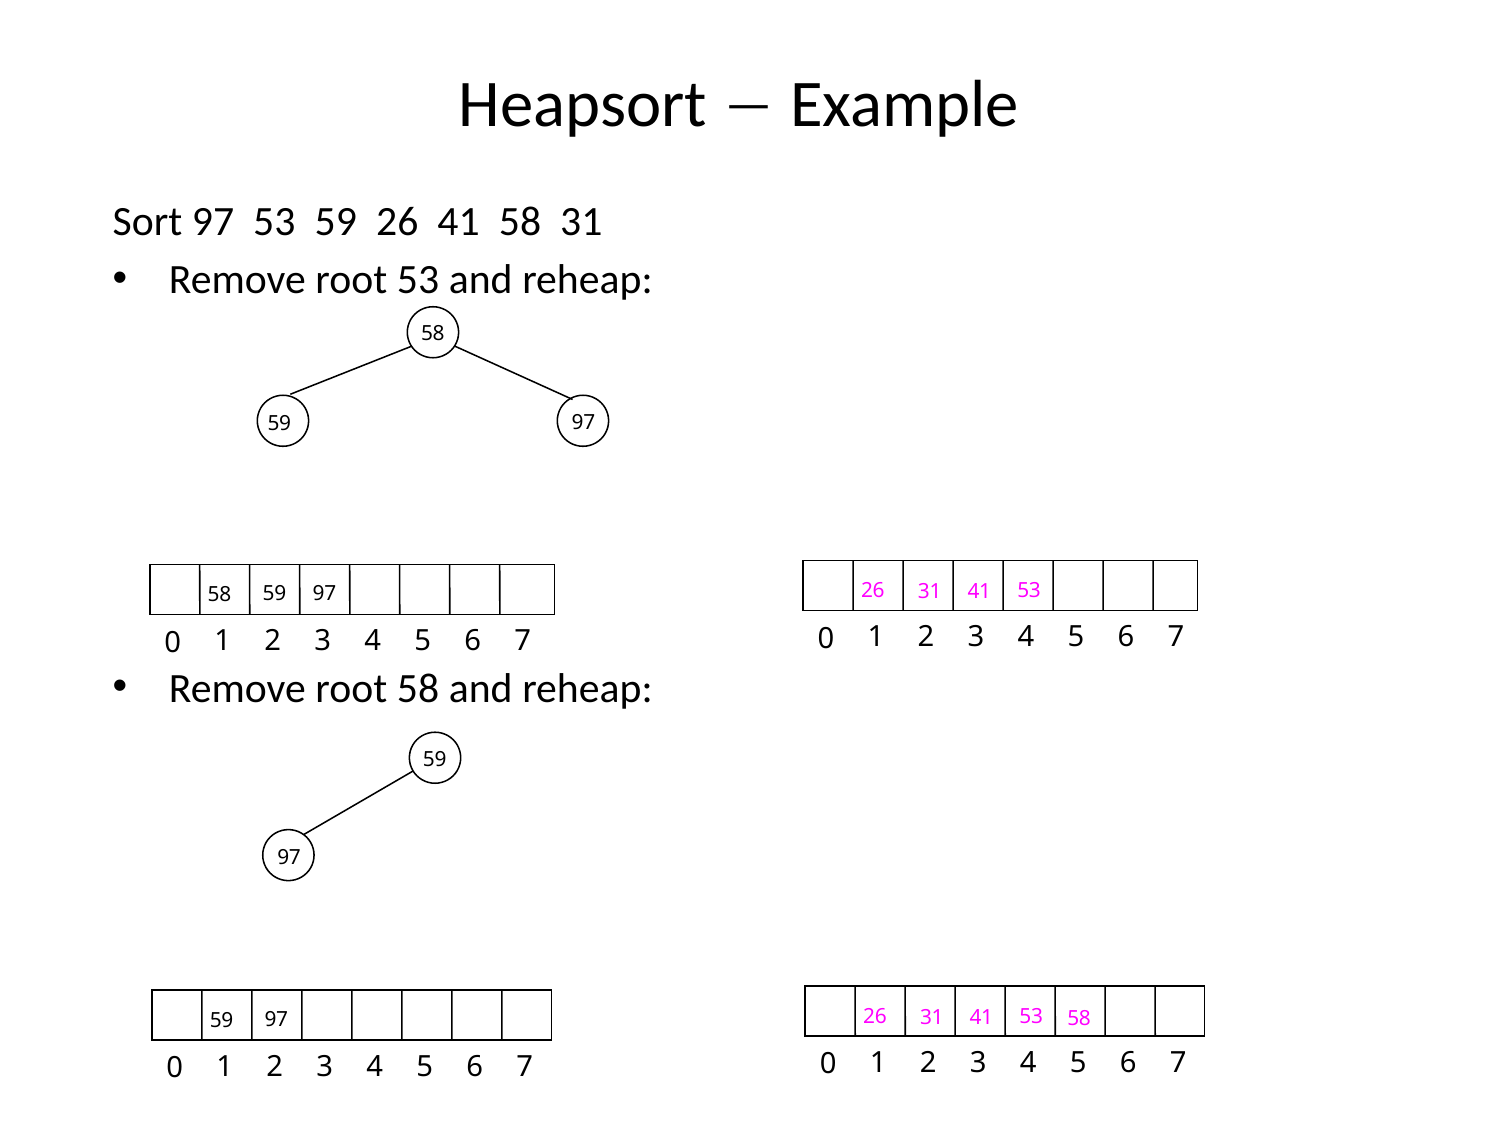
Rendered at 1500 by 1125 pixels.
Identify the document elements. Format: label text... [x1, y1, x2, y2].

text_box 4 [349, 614, 396, 664]
text_box 5 [1055, 1037, 1102, 1086]
text_box 1 [201, 1039, 248, 1090]
text_box [856, 985, 905, 1036]
text_box 7 [1152, 610, 1200, 661]
text_box [1006, 985, 1055, 995]
text_box [418, 732, 452, 738]
text_box 59 [408, 738, 462, 778]
text_box 6 [451, 1039, 498, 1090]
text_box 2 [905, 1036, 952, 1086]
text_box 53 [1004, 995, 1058, 1035]
text_box [568, 442, 598, 447]
text_box 2 [251, 1039, 298, 1090]
text_box 0 [151, 1041, 198, 1091]
text_box [155, 1051, 193, 1089]
text_box [1106, 985, 1155, 1036]
text_box [350, 564, 399, 615]
text_box [273, 876, 304, 881]
text_box [452, 989, 501, 1040]
text_box 7 [501, 1039, 548, 1090]
text_box 2 [903, 610, 950, 661]
text_box 58 [192, 573, 247, 614]
text_box [1154, 560, 1198, 610]
text_box [805, 985, 855, 1036]
text_box 4 [1002, 610, 1050, 661]
text_box [200, 564, 249, 573]
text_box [252, 394, 309, 447]
text_box [300, 564, 349, 572]
text_box 6 [1103, 610, 1150, 661]
text_box [806, 621, 845, 660]
text_box [803, 560, 853, 611]
text_box [149, 564, 199, 615]
text_box 41 [954, 996, 1008, 1037]
text_box [904, 560, 953, 570]
text_box 59 [195, 999, 249, 1039]
text_box [419, 778, 451, 784]
text_box 5 [401, 1039, 448, 1090]
text_box [854, 560, 903, 611]
text_box 97 [297, 572, 351, 613]
text_box [271, 829, 306, 836]
text_box 97 [249, 998, 304, 1038]
text_box 59 [247, 572, 297, 613]
text_box [1004, 560, 1053, 569]
text_box [1056, 985, 1105, 997]
text_box 7 [1155, 1035, 1202, 1086]
text_box [956, 985, 1005, 996]
text_box 53 [1002, 569, 1056, 610]
text_box [151, 989, 201, 1040]
text_box [450, 564, 499, 615]
text_box 58 [406, 312, 460, 353]
text_box [417, 306, 449, 312]
text_box 6 [449, 614, 496, 664]
text_box 3 [955, 1037, 1002, 1086]
text_box 1 [852, 610, 900, 661]
text_box 0 [803, 611, 850, 662]
title Heapsort  Example [101, 27, 1377, 173]
text_box 7 [499, 614, 546, 664]
text_box 3 [299, 614, 346, 664]
text_box [400, 564, 449, 615]
text_box 5 [399, 614, 446, 664]
text_box [202, 989, 251, 999]
text_box 26 [848, 995, 902, 1036]
text_box [566, 395, 600, 401]
text_box [302, 989, 351, 1040]
text_box [954, 560, 1003, 570]
text_box 26 [846, 569, 900, 610]
text_box [906, 985, 955, 995]
text_box 31 [903, 570, 952, 610]
text_box [1054, 560, 1103, 611]
text_box [153, 625, 191, 664]
text_box 3 [953, 611, 1000, 661]
text_box 3 [301, 1039, 348, 1090]
text_box 41 [952, 570, 1006, 611]
text_box [502, 989, 552, 1040]
text_box 97 [556, 401, 611, 442]
text_box 58 [1052, 997, 1106, 1037]
text_box [808, 1047, 847, 1085]
text_box [352, 989, 401, 1040]
text_box [402, 989, 451, 1040]
text_box [418, 353, 448, 358]
text_box [252, 989, 301, 998]
text_box 0 [149, 615, 196, 666]
text_box [1104, 560, 1153, 611]
text_box 97 [262, 836, 316, 876]
text_box 5 [1053, 610, 1100, 661]
text_box 0 [805, 1037, 852, 1087]
text_box 4 [1005, 1035, 1052, 1086]
text_box [1156, 985, 1205, 1036]
text_box 1 [199, 614, 246, 664]
text_box [250, 564, 299, 572]
text_box [500, 564, 555, 615]
text_box 31 [905, 995, 959, 1036]
text_box 2 [249, 614, 296, 664]
text_box 1 [855, 1036, 902, 1086]
text_box 6 [1105, 1035, 1152, 1086]
text_box 4 [351, 1039, 398, 1090]
list Sort 97 53 59 26 41 58 31 Remove root 53 and reheap: Remove root 58 and reheap: [97, 186, 1401, 1030]
